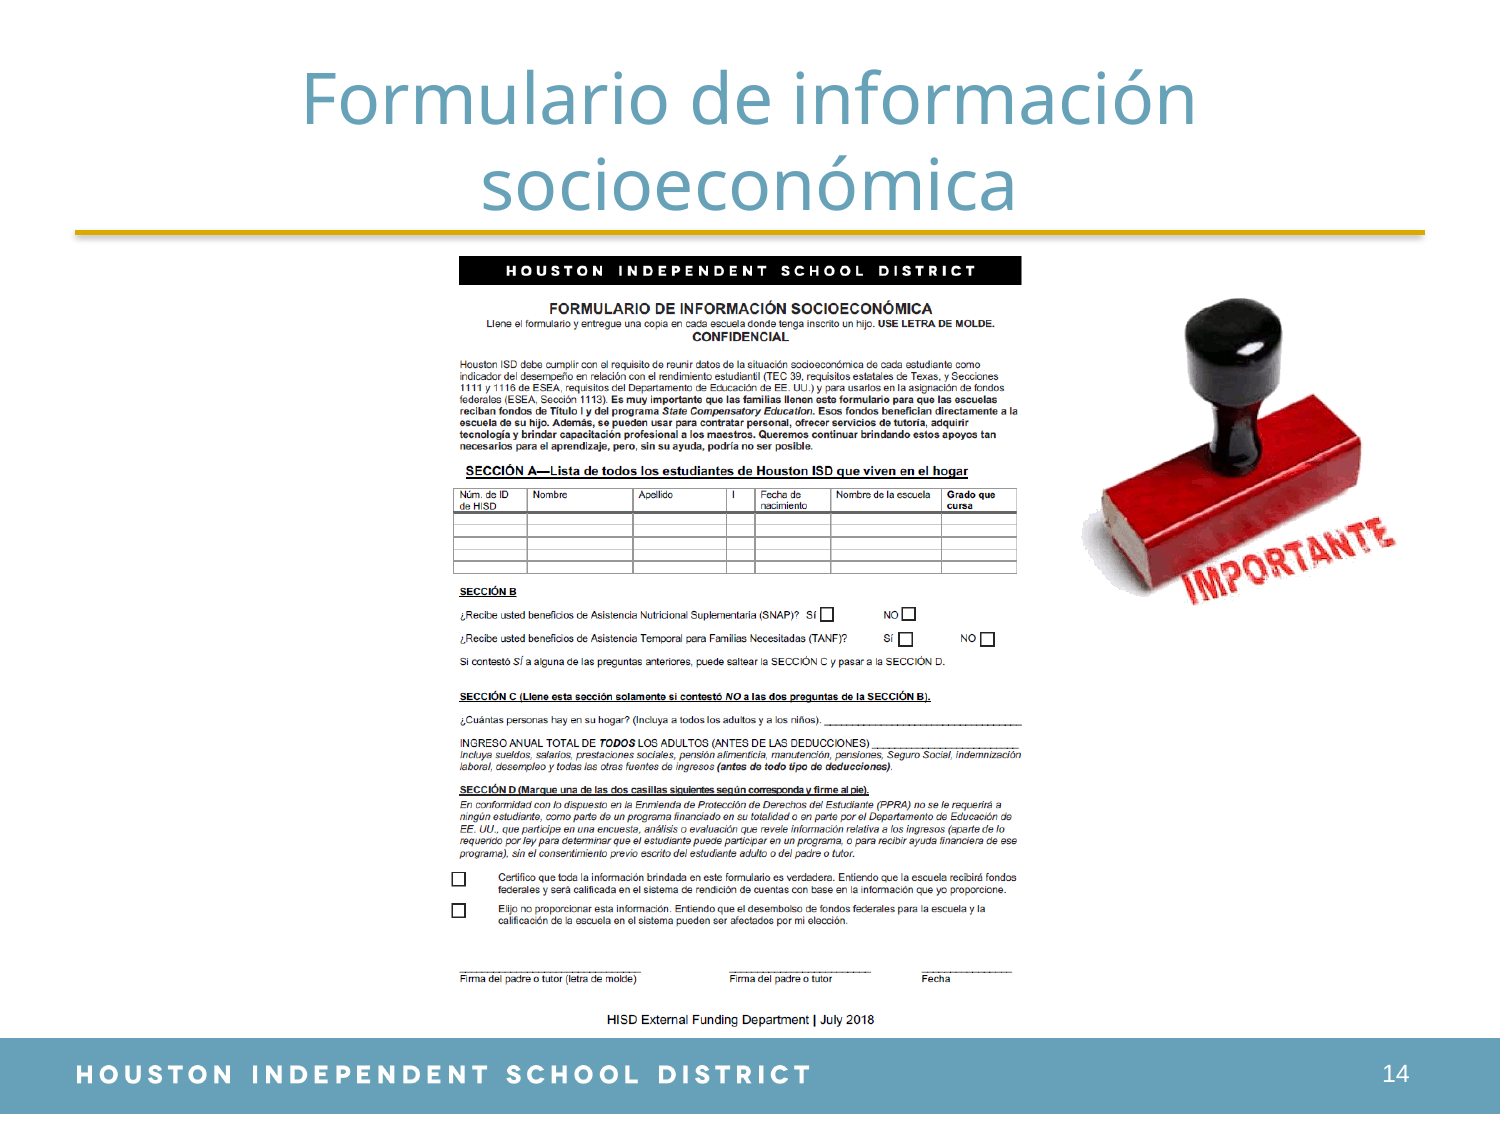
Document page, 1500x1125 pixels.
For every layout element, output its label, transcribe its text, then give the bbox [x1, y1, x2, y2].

title Formulario de información socioeconómica [75, 45, 1425, 233]
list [431, 246, 1057, 1037]
slide_number 14 [1074, 1042, 1425, 1103]
picture [0, 1038, 1500, 1114]
picture [1067, 290, 1426, 617]
